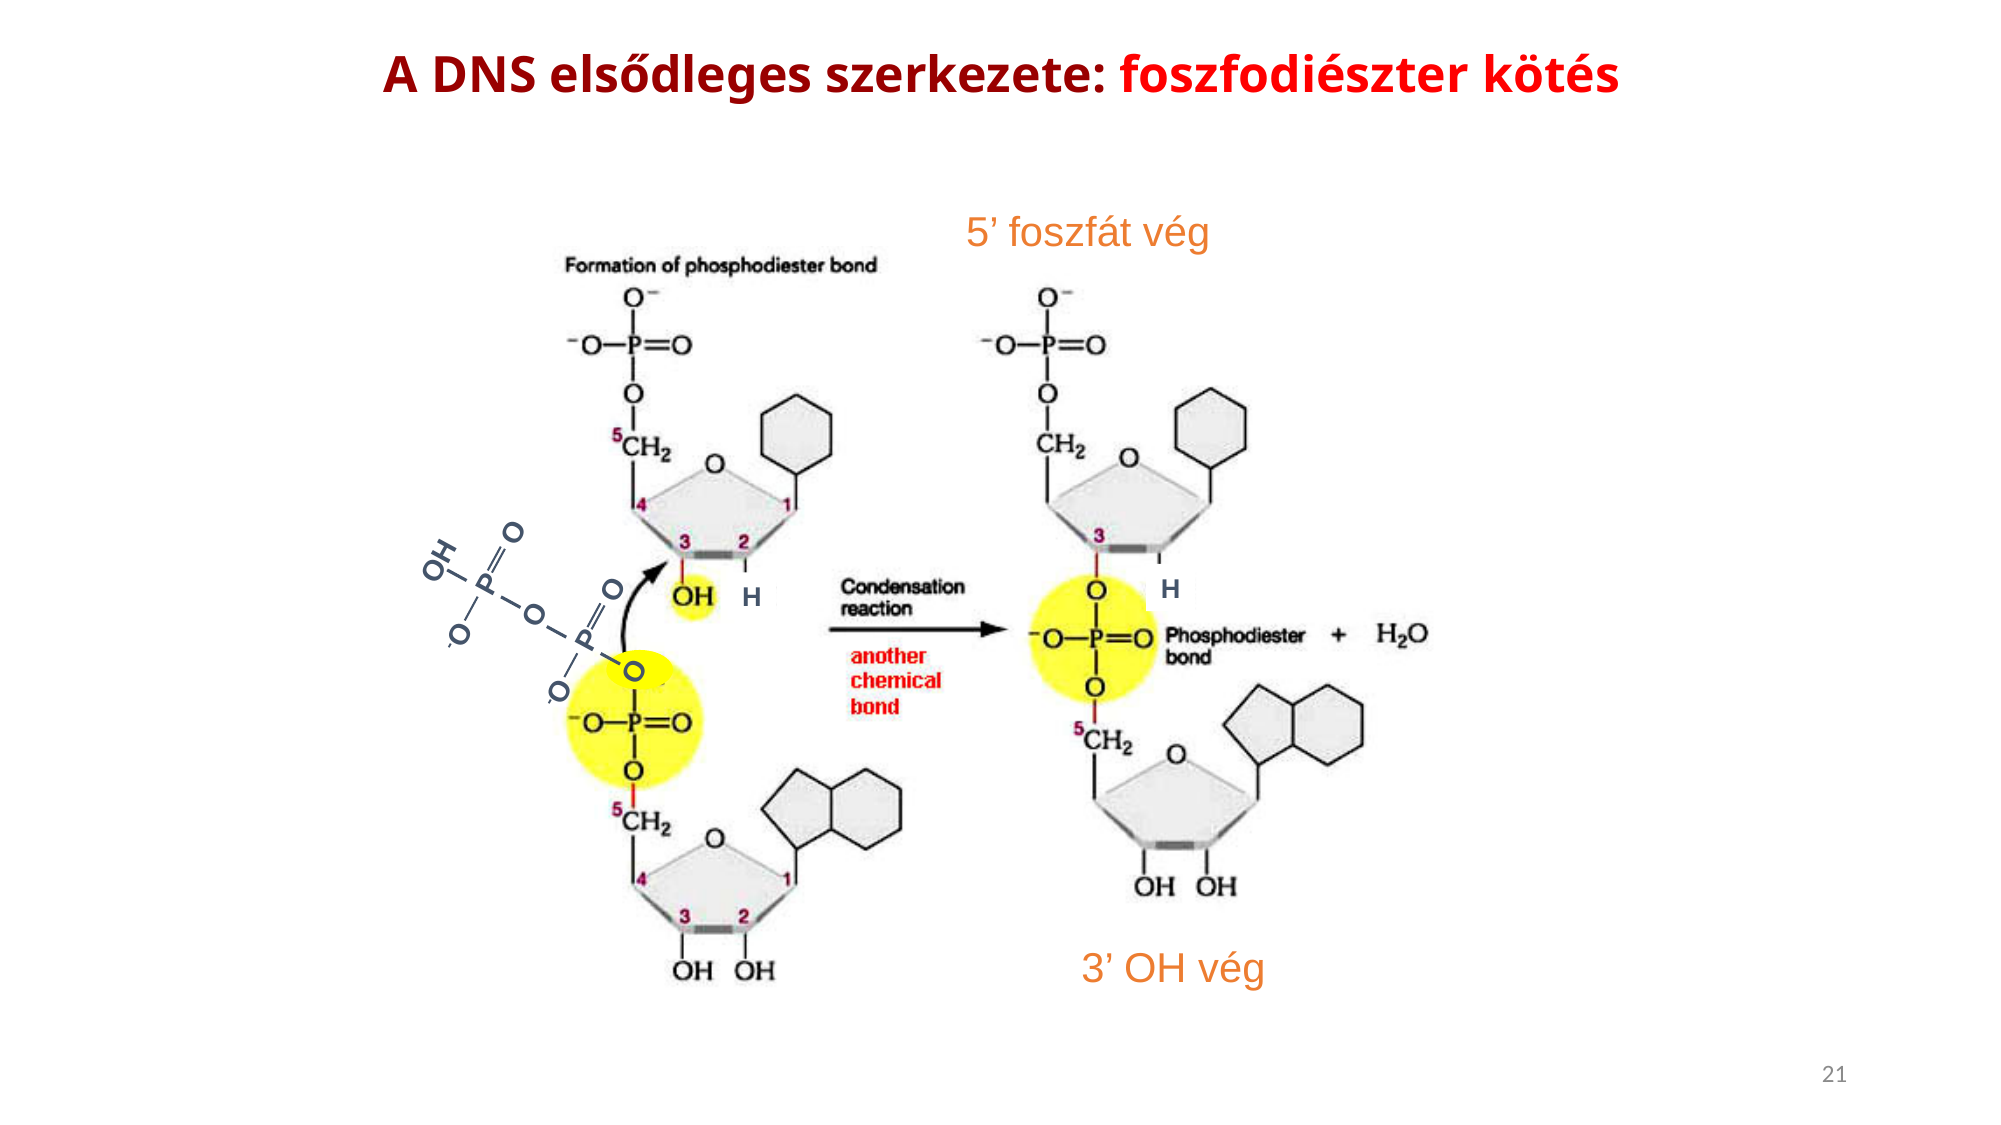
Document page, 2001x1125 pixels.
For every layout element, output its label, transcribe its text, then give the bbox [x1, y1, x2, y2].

slide_number 21 [1412, 1042, 1863, 1103]
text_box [398, 197, 1460, 999]
text_box A DNS elsődleges szerkezete: foszfodiészter kötés [340, 35, 1664, 111]
